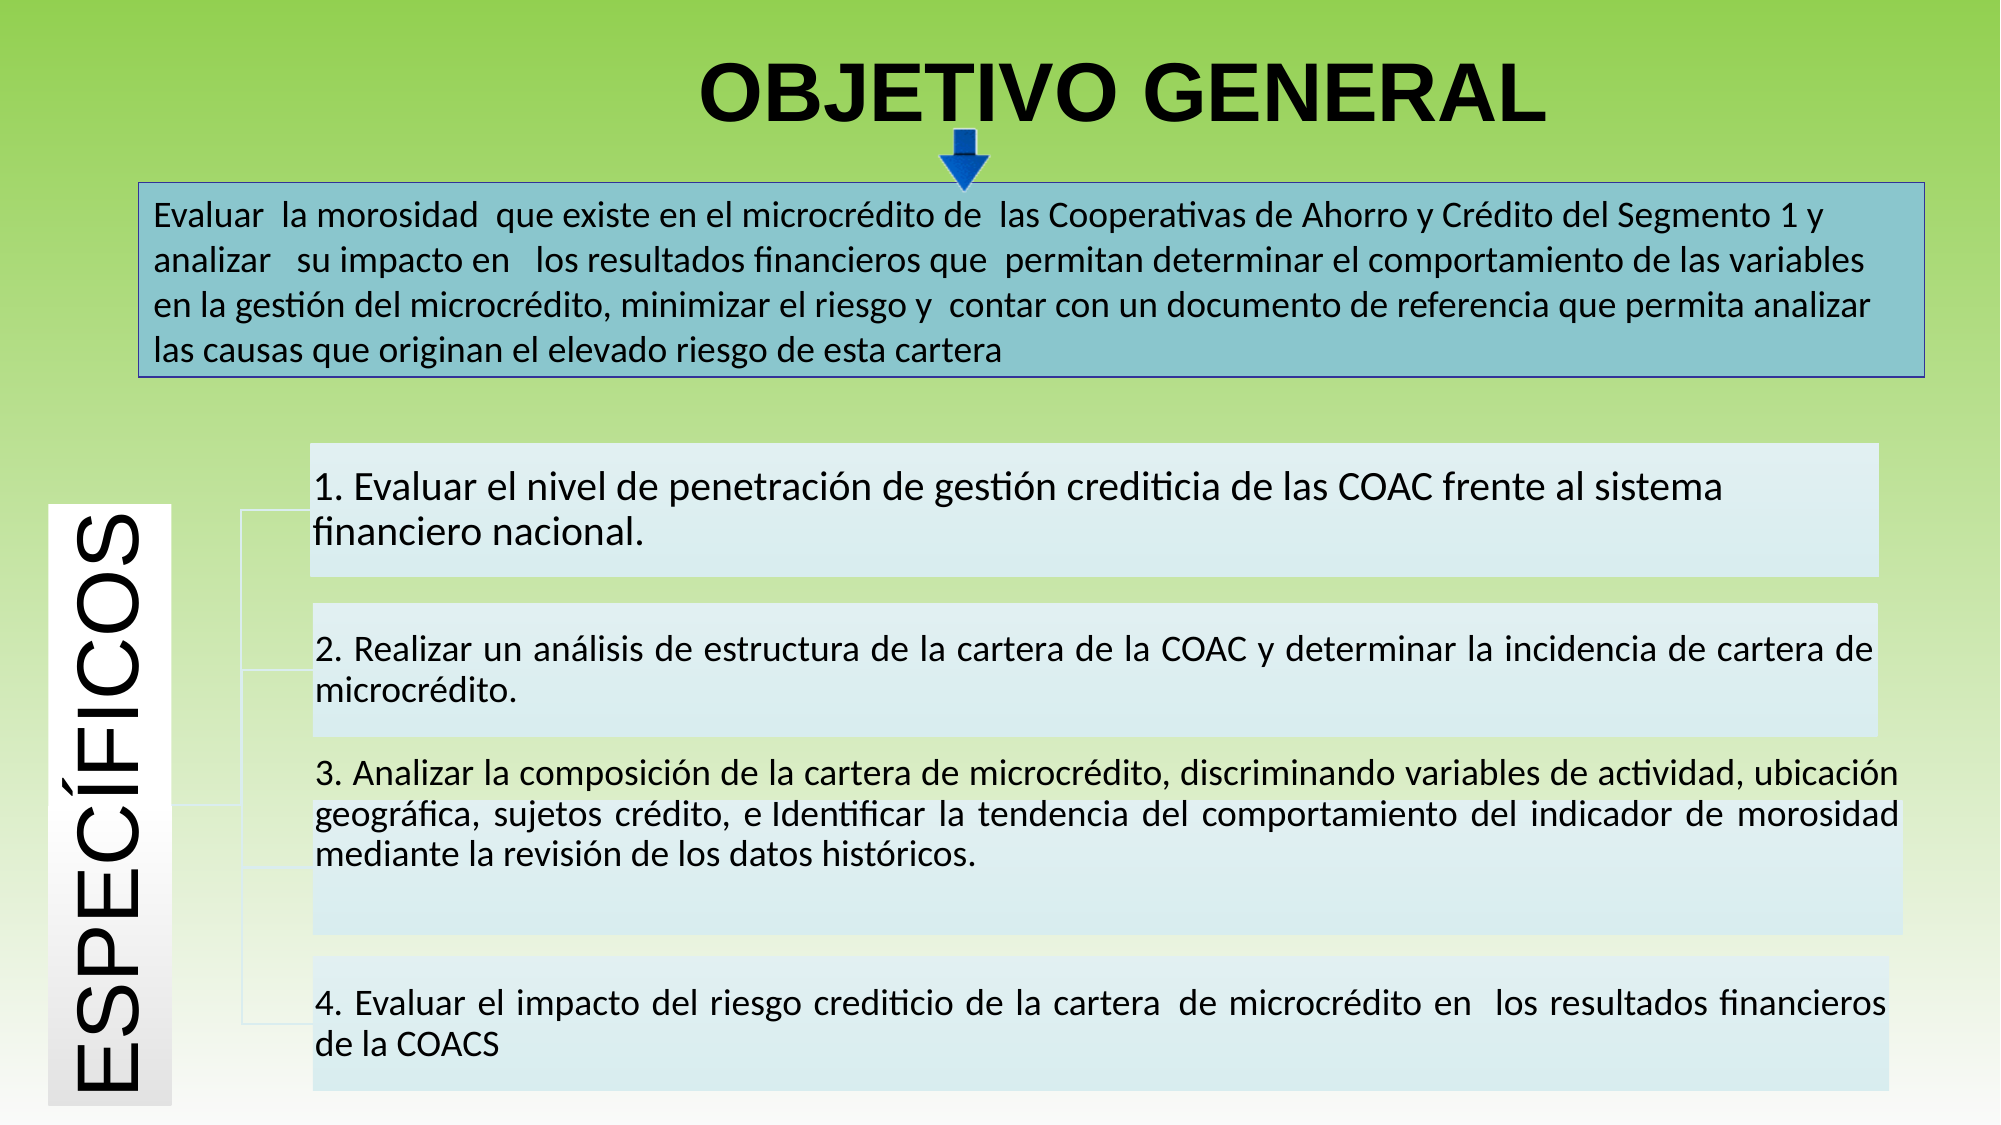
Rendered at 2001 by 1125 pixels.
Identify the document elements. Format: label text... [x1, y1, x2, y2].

title OBJETIVO GENERAL [432, 28, 1564, 148]
picture [926, 121, 1006, 199]
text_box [48, 422, 1957, 1125]
text_box Evaluar la morosidad que existe en el microcrédito de las Cooperativas de Ahorro y Crédito del Segmento 1 y analizar su impacto en los resultados financieros que permitan determinar el comportamiento de las variables en la gestión del microcrédito, minimizar el riesgo y contar con un documento de referencia que permita analizar las causas que originan el elevado riesgo de esta cartera [138, 182, 1925, 378]
